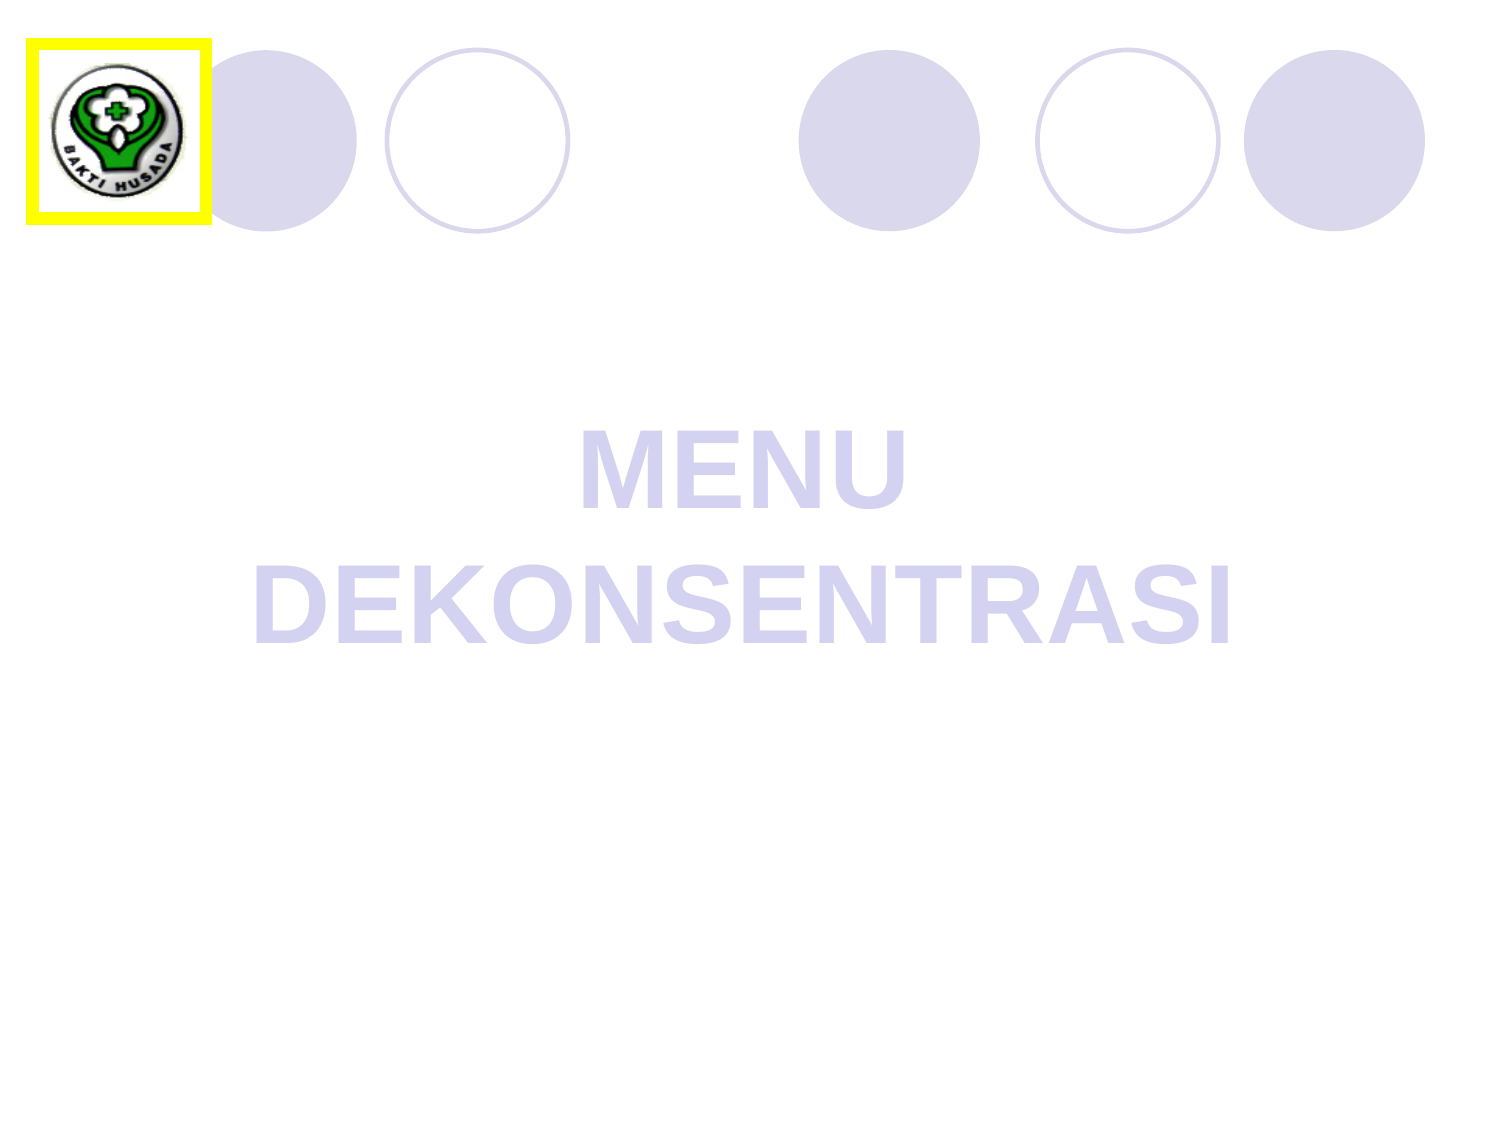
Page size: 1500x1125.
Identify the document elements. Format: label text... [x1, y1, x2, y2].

picture [38, 49, 201, 213]
title MENU DEKONSENTRASI [74, 388, 1413, 674]
